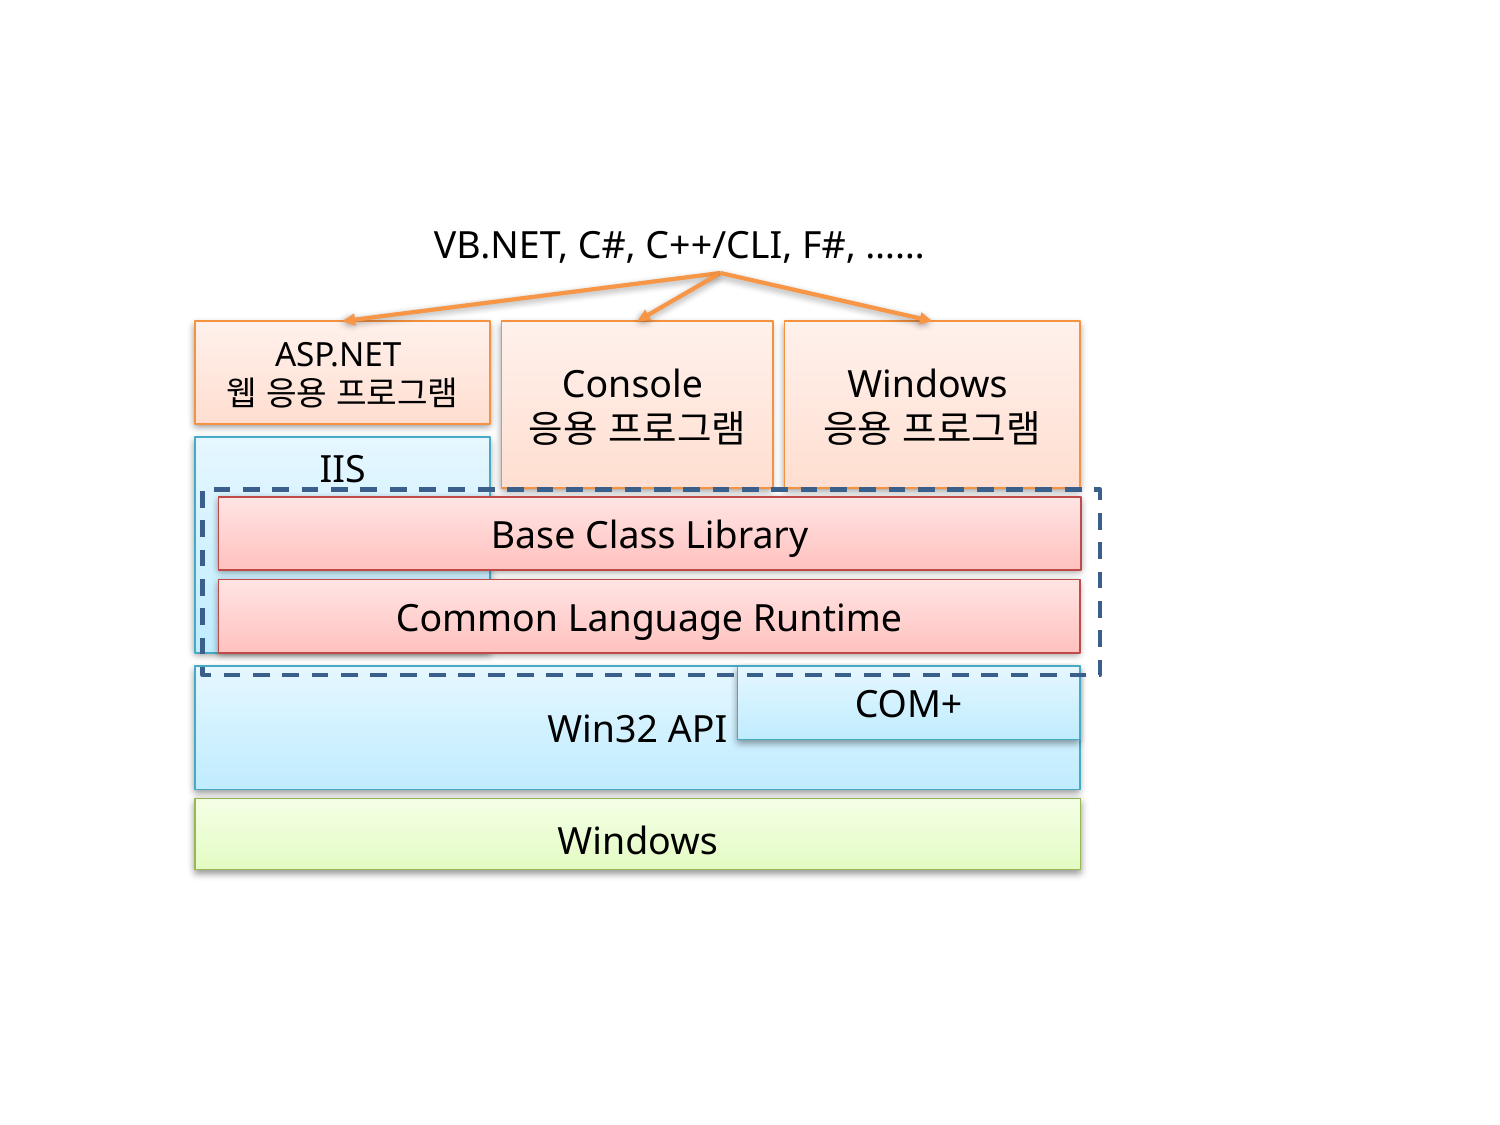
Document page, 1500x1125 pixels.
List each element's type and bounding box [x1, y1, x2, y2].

text_box [194, 212, 1101, 870]
